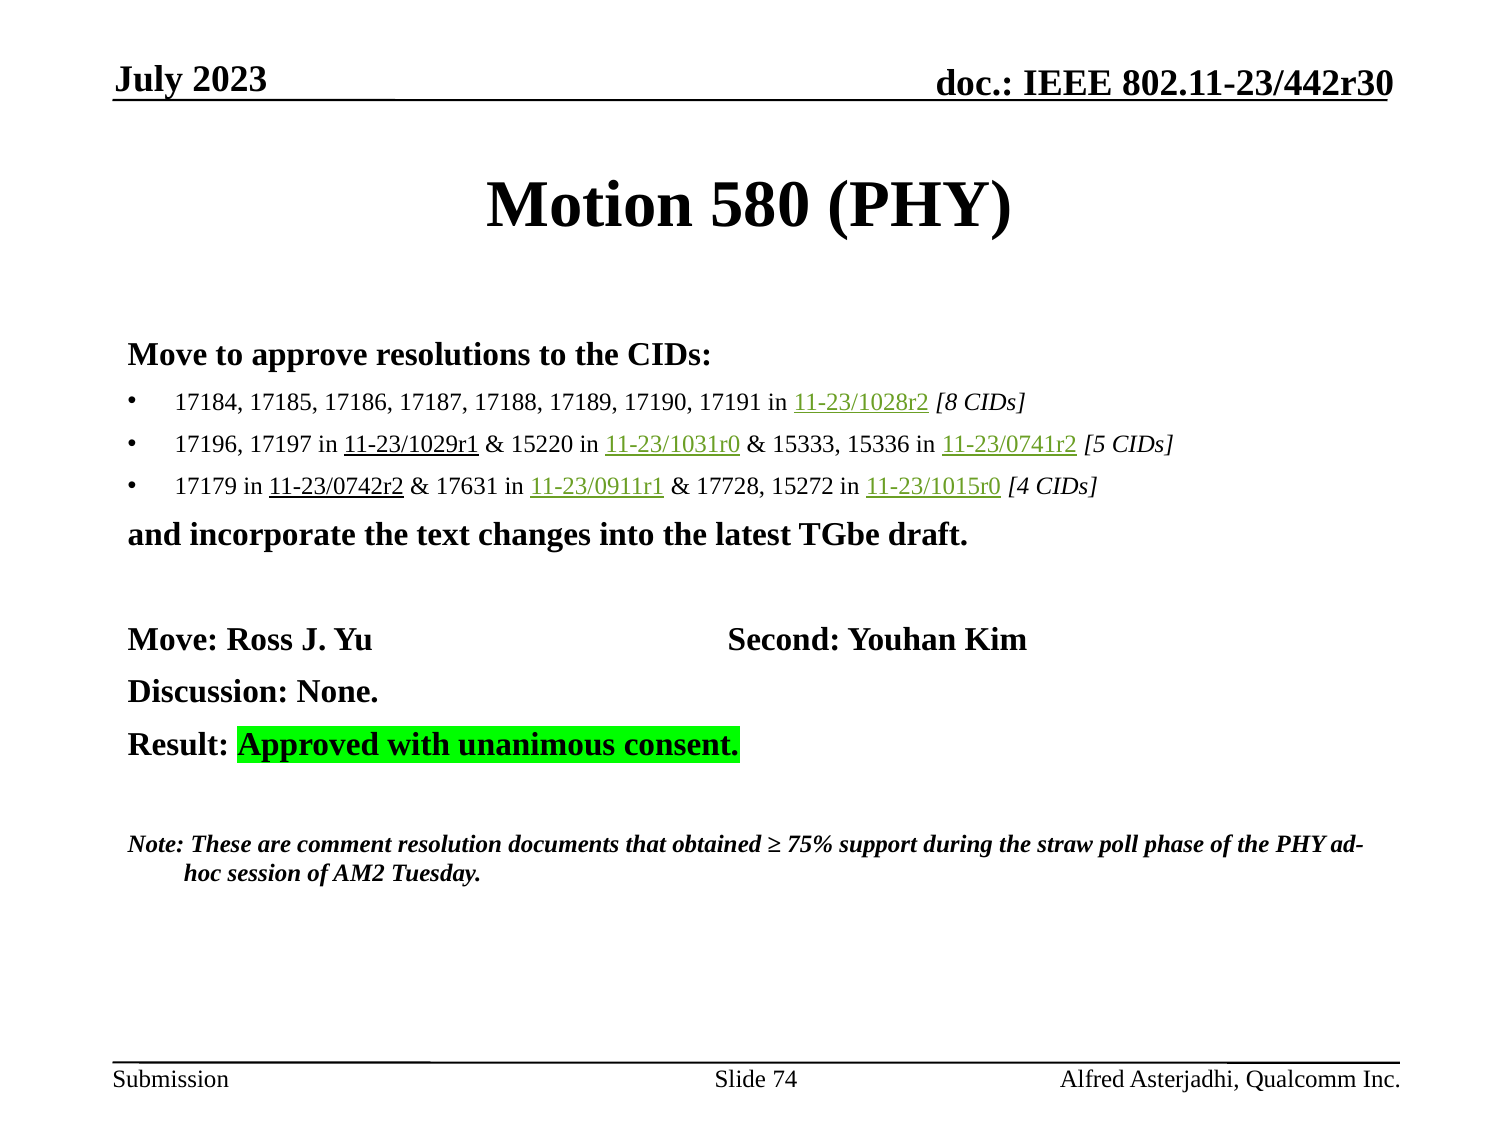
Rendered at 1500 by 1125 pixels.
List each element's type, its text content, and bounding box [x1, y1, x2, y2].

slide_number Slide 74 [712, 1061, 800, 1123]
list Move to approve resolutions to the CIDs: 17184, 17185, 17186, 17187, 17188, 17189, 17190, 17191 in 11-23/1028r2 [8 CIDs] 17196, 17197 in 11-23/1029r1 & 15220 in 11-23/1031r0 & 15333, 15336 in 11-23/0741r2 [5 CIDs] 17179 in 11-23/0742r2 & 17631 in 11-23/0911r1 & 17728, 15272 in 11-23/1015r0 [4 CIDs] and incorporate the text changes into the latest TGbe draft. Move: Ross J. Yu Second: Youhan Kim Discussion: None. Result: Approved with unanimous consent. Note: These are comment resolution documents that obtained ≥ 75% support during the straw poll phase of the PHY ad-hoc session of AM2 Tuesday. [112, 324, 1388, 1063]
footer Alfred Asterjadhi, Qualcomm Inc. [878, 1061, 1402, 1093]
title Motion 580 (PHY) [112, 112, 1388, 288]
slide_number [114, 54, 423, 100]
